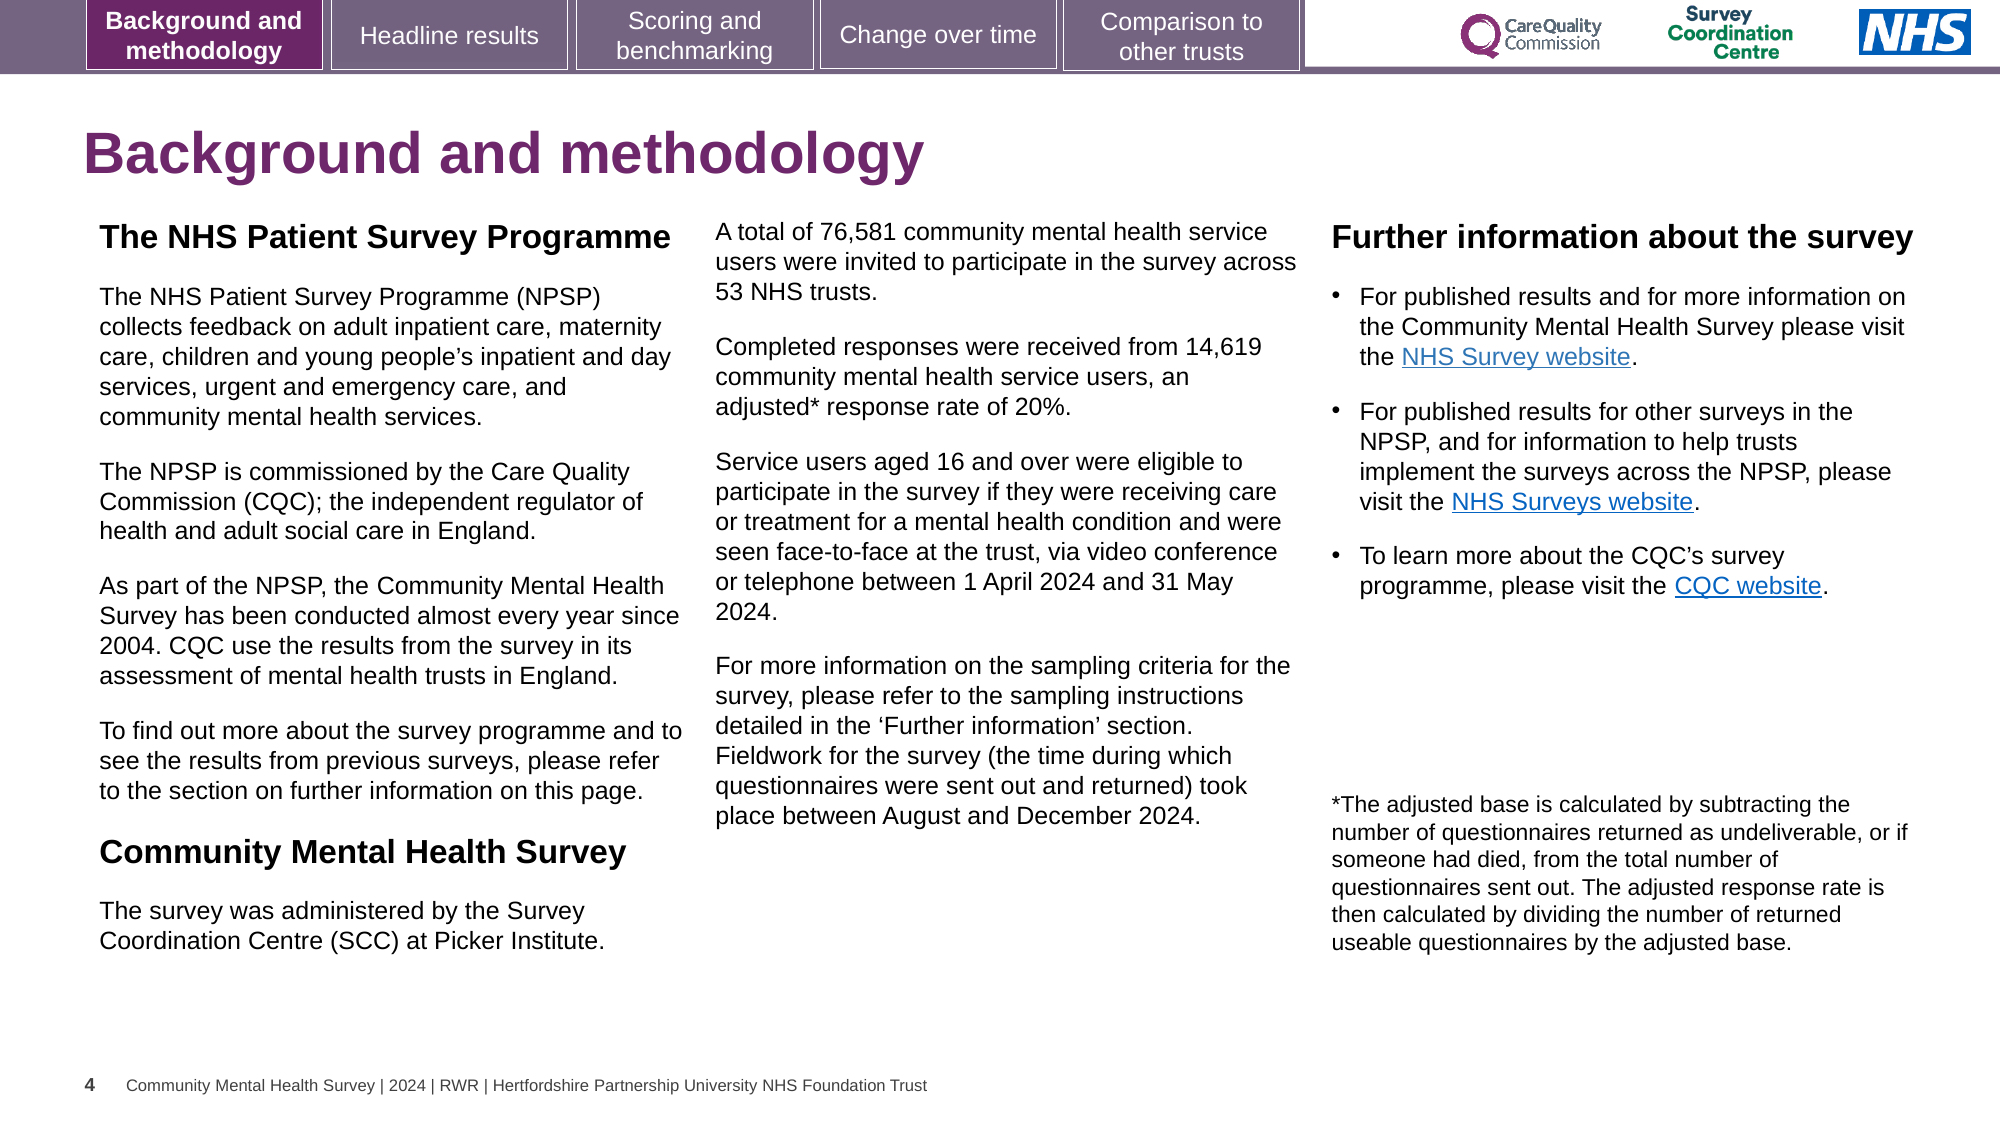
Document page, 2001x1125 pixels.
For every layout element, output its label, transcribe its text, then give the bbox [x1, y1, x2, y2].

picture [1460, 13, 1602, 59]
picture [1859, 9, 1971, 55]
picture [1666, 3, 1794, 61]
text_box 4 [84, 1065, 122, 1125]
title Background and methodology [68, 100, 1942, 209]
text_box The NHS Patient Survey Programme The NHS Patient Survey Programme (NPSP) collects feedback on adult inpatient care, maternity care, children and young people’s inpatient and day services, urgent and emergency care, and community mental health services. The NPSP is commissioned by the Care Quality Commission (CQC); the independent regulator of health and adult social care in England. As part of the NPSP, the Community Mental Health Survey has been conducted almost every year since 2004. CQC use the results from the survey in its assessment of mental health trusts in England. To find out more about the survey programme and to see the results from previous surveys, please refer to the section on further information on this page. Community Mental Health Survey The survey was administered by the Survey Coordination Centre (SCC) at Picker Institute. A total of 76,581 community mental health service users were invited to participate in the survey across 53 NHS trusts. Completed responses were received from 14,619 community mental health service users, an adjusted* response rate of 20%. Service users aged 16 and over were eligible to participate in the survey if they were receiving care or treatment for a mental health condition and were seen face-to-face at the trust, via video conference or telephone between 1 April 2024 and 31 May 2024. For more information on the sampling criteria for the survey, please refer to the sampling instructions detailed in the ‘Further information’ section. Fieldwork for the survey (the time during which questionnaires were sent out and returned) took place between August and December 2024. Further information about the survey For published results and for more information on the Community Mental Health Survey please visit the NHS Survey website. For published results for other surveys in the NPSP, and for information to help trusts implement the surveys across the NPSP, please visit the NHS Surveys website. To learn more about the CQC’s survey programme, please visit the CQC website. *The adjusted base is calculated by subtracting the number of questionnaires returned as undeliverable, or if someone had died, from the total number of questionnaires sent out. The adjusted response rate is then calculated by dividing the number of returned useable questionnaires by the adjusted base. [84, 208, 1933, 989]
